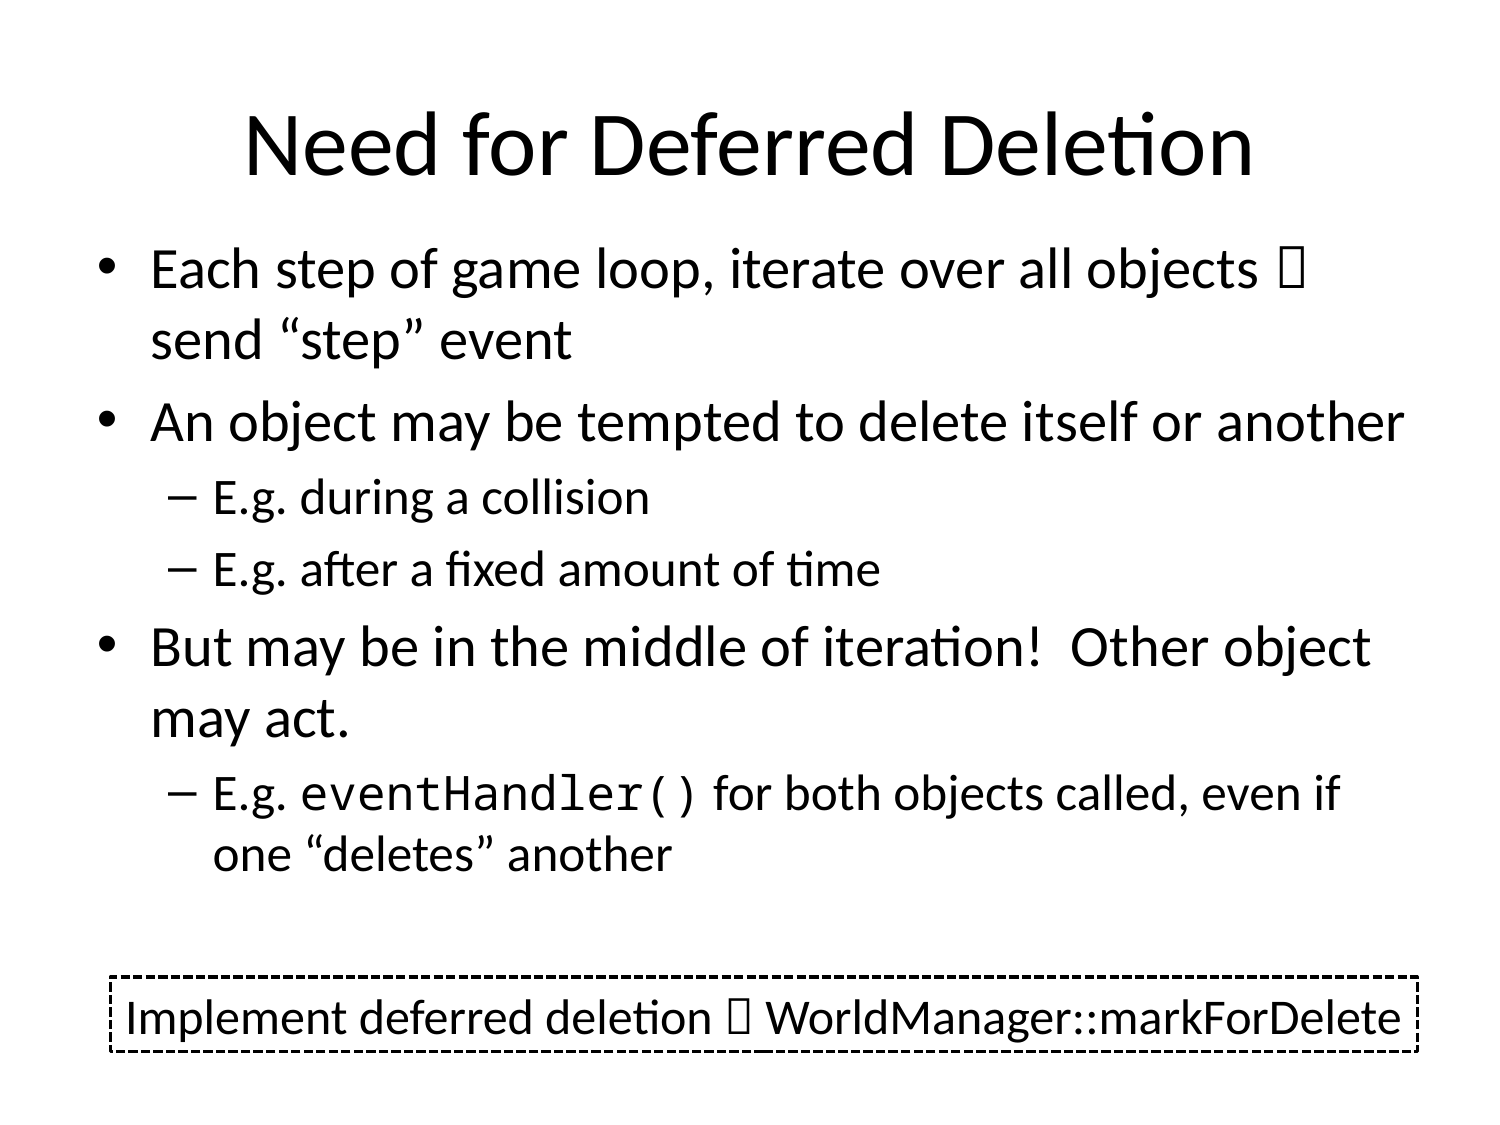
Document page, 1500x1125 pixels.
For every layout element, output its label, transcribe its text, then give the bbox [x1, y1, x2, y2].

list Each step of game loop, iterate over all objects  send “step” event An object may be tempted to delete itself or another E.g. during a collision E.g. after a fixed amount of time But may be in the middle of iteration! Other object may act. E.g. eventHandler() for both objects called, even if one “deletes” another [81, 222, 1432, 966]
title Need for Deferred Deletion [75, 45, 1425, 233]
text_box Implement deferred deletion  WorldManager::markForDelete [110, 976, 1418, 1052]
